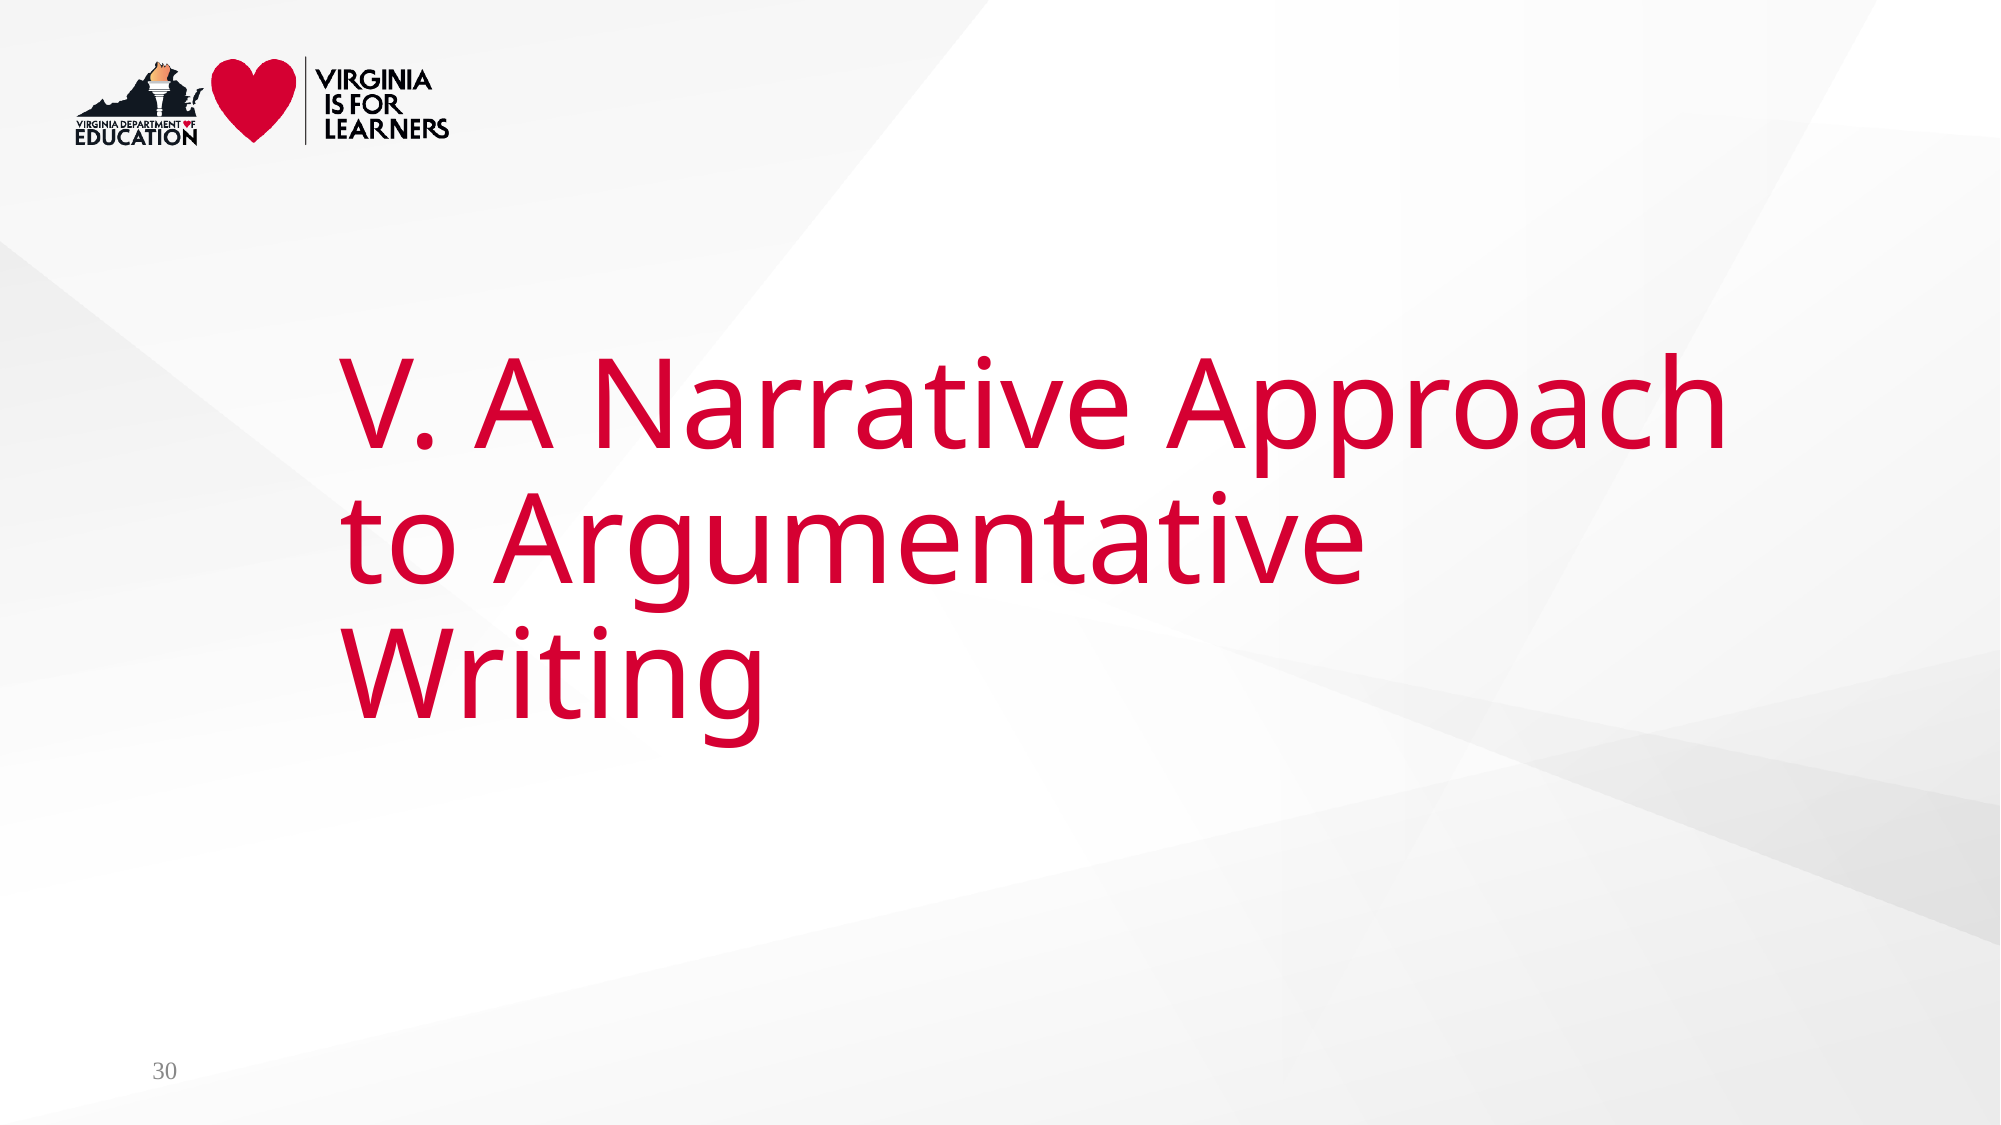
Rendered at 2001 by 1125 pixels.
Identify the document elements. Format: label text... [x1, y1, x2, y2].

picture [0, 0, 2000, 1125]
slide_number 30 [137, 1039, 588, 1100]
title V. A Narrative Approach to Argumentative Writing [249, 575, 1750, 889]
